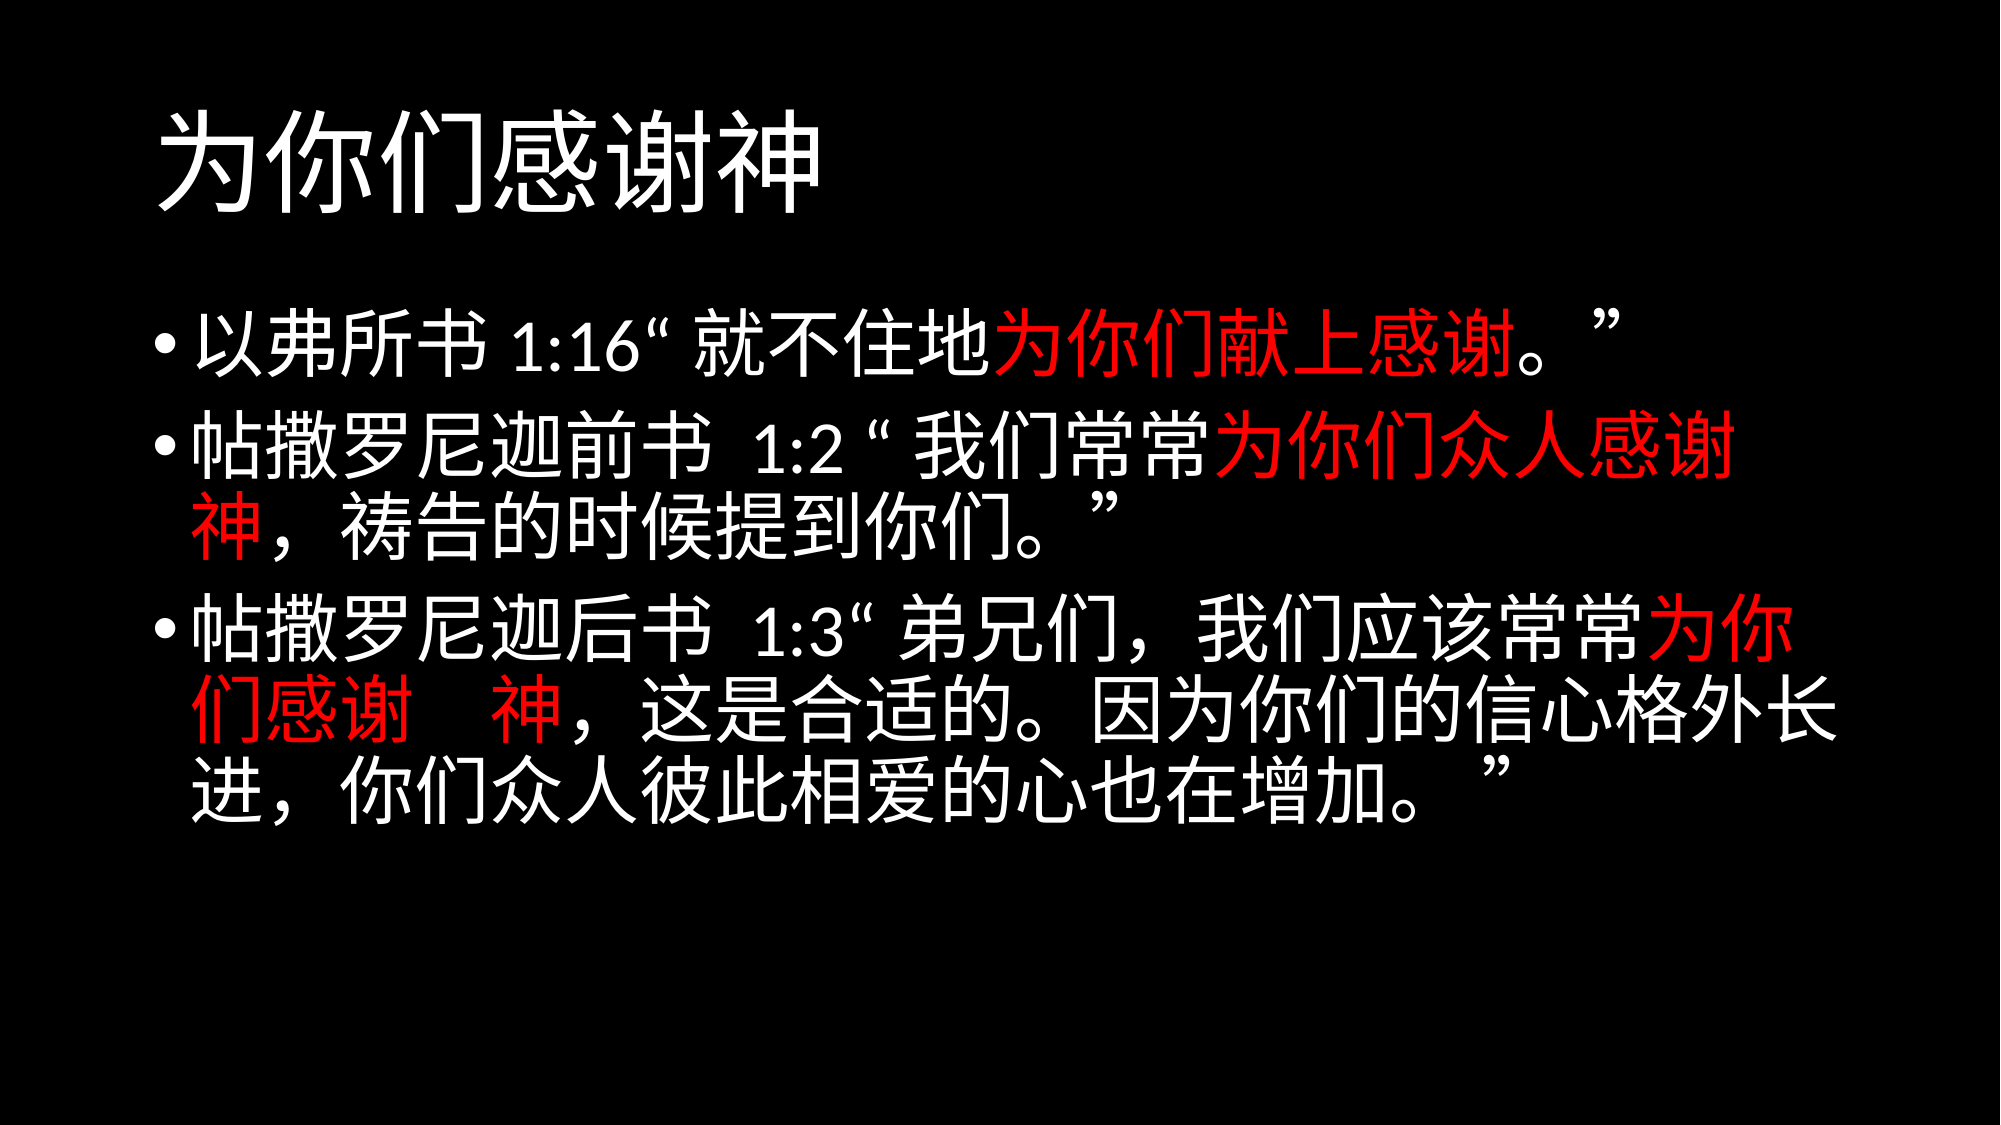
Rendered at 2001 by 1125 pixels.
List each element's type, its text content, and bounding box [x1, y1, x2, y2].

title 为你们感谢神 [137, 59, 1863, 278]
list 以弗所书1:16“就不住地为你们献上感谢。” 帖撒罗尼迦前书 1:2 “我们常常为你们众人感谢 神，祷告的时候提到你们。” 帖撒罗尼迦后书 1:3“弟兄们，我们应该常常为你们感谢 神，这是合适的。因为你们的信心格外长进，你们众人彼此相爱的心也在增加。 ” [137, 299, 1863, 1014]
